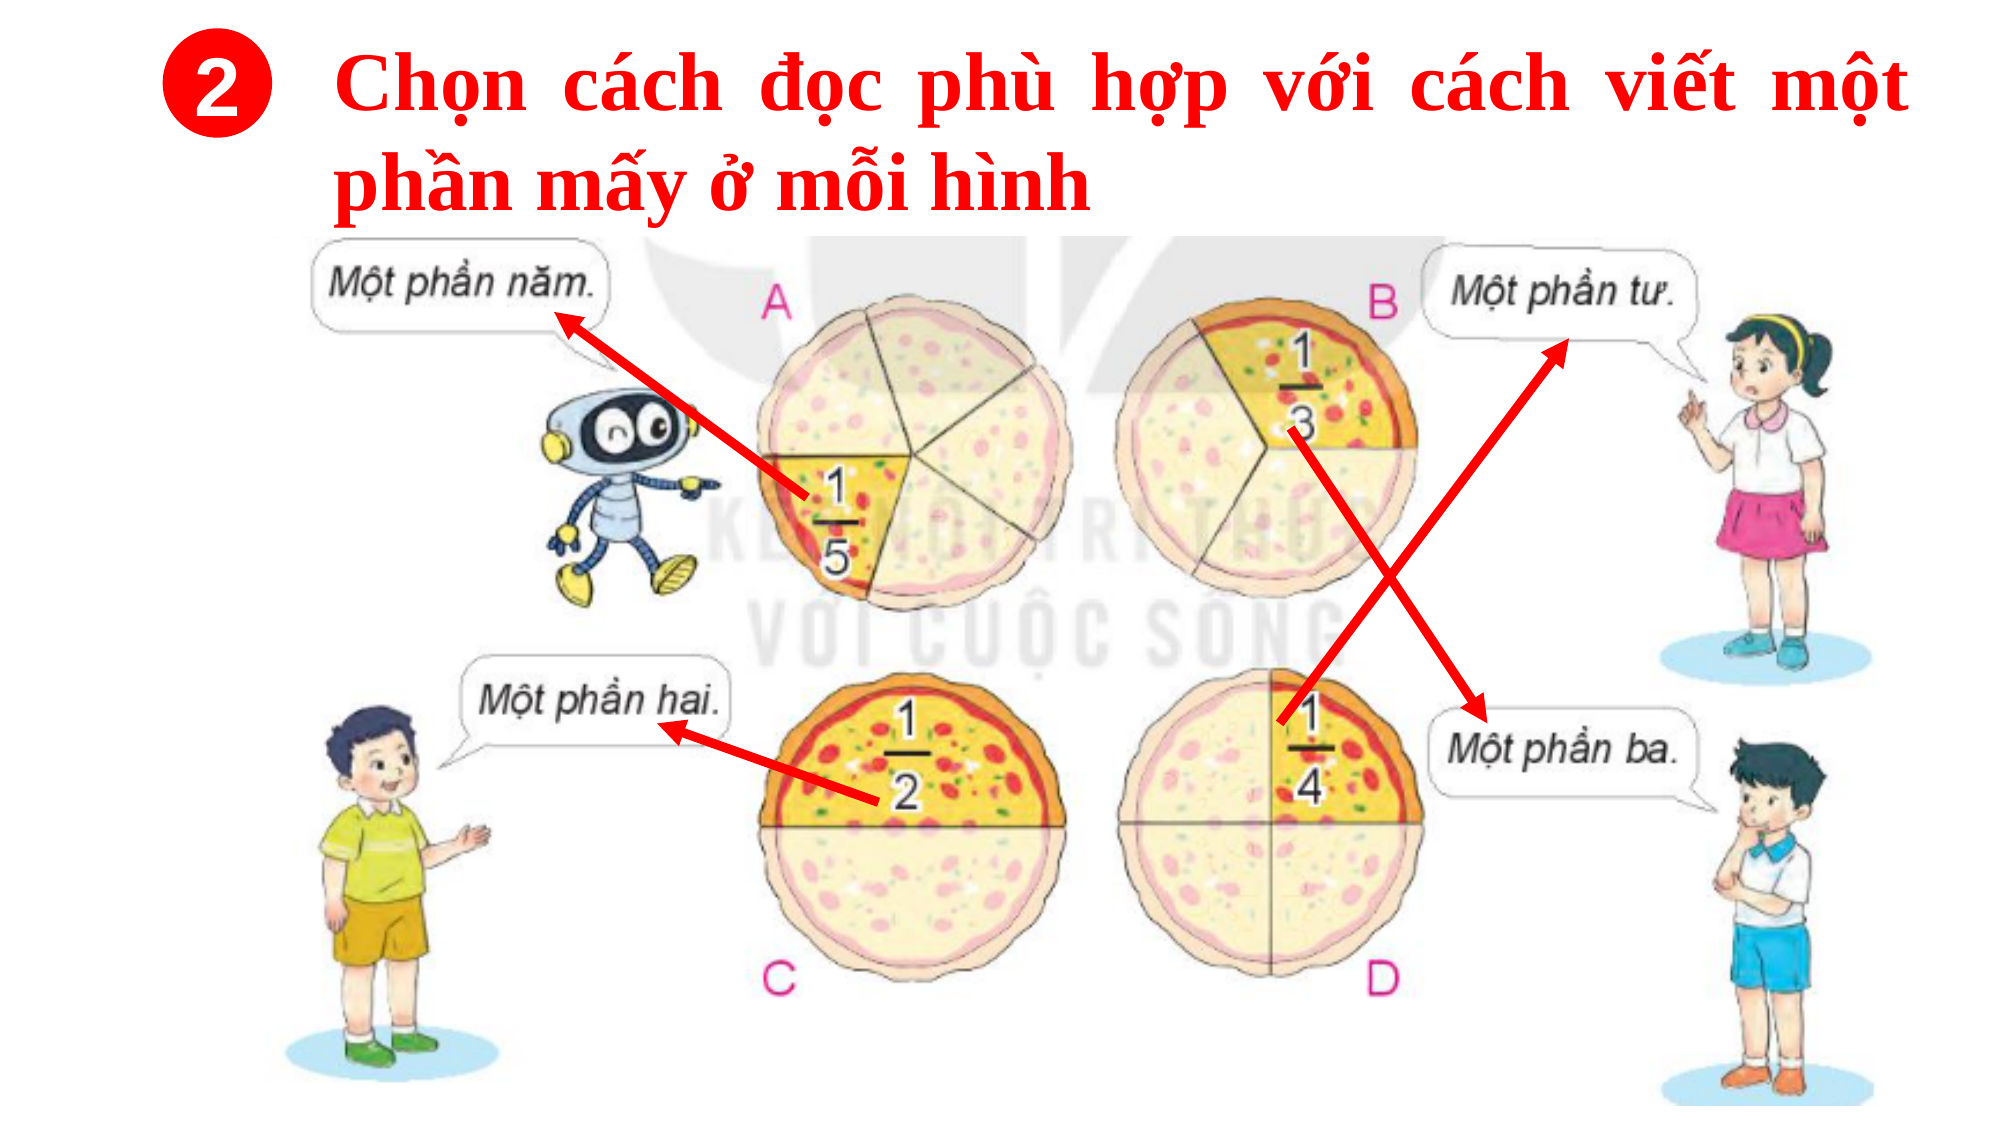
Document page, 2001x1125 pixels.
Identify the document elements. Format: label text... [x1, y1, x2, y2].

text_box Chọn cách đọc phù hợp với cách viết một phần mấy ở mỗi hình [319, 20, 1924, 235]
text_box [554, 311, 808, 498]
text_box 2 [164, 30, 271, 136]
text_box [657, 723, 879, 803]
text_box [1279, 338, 1569, 724]
picture [250, 236, 1879, 1106]
